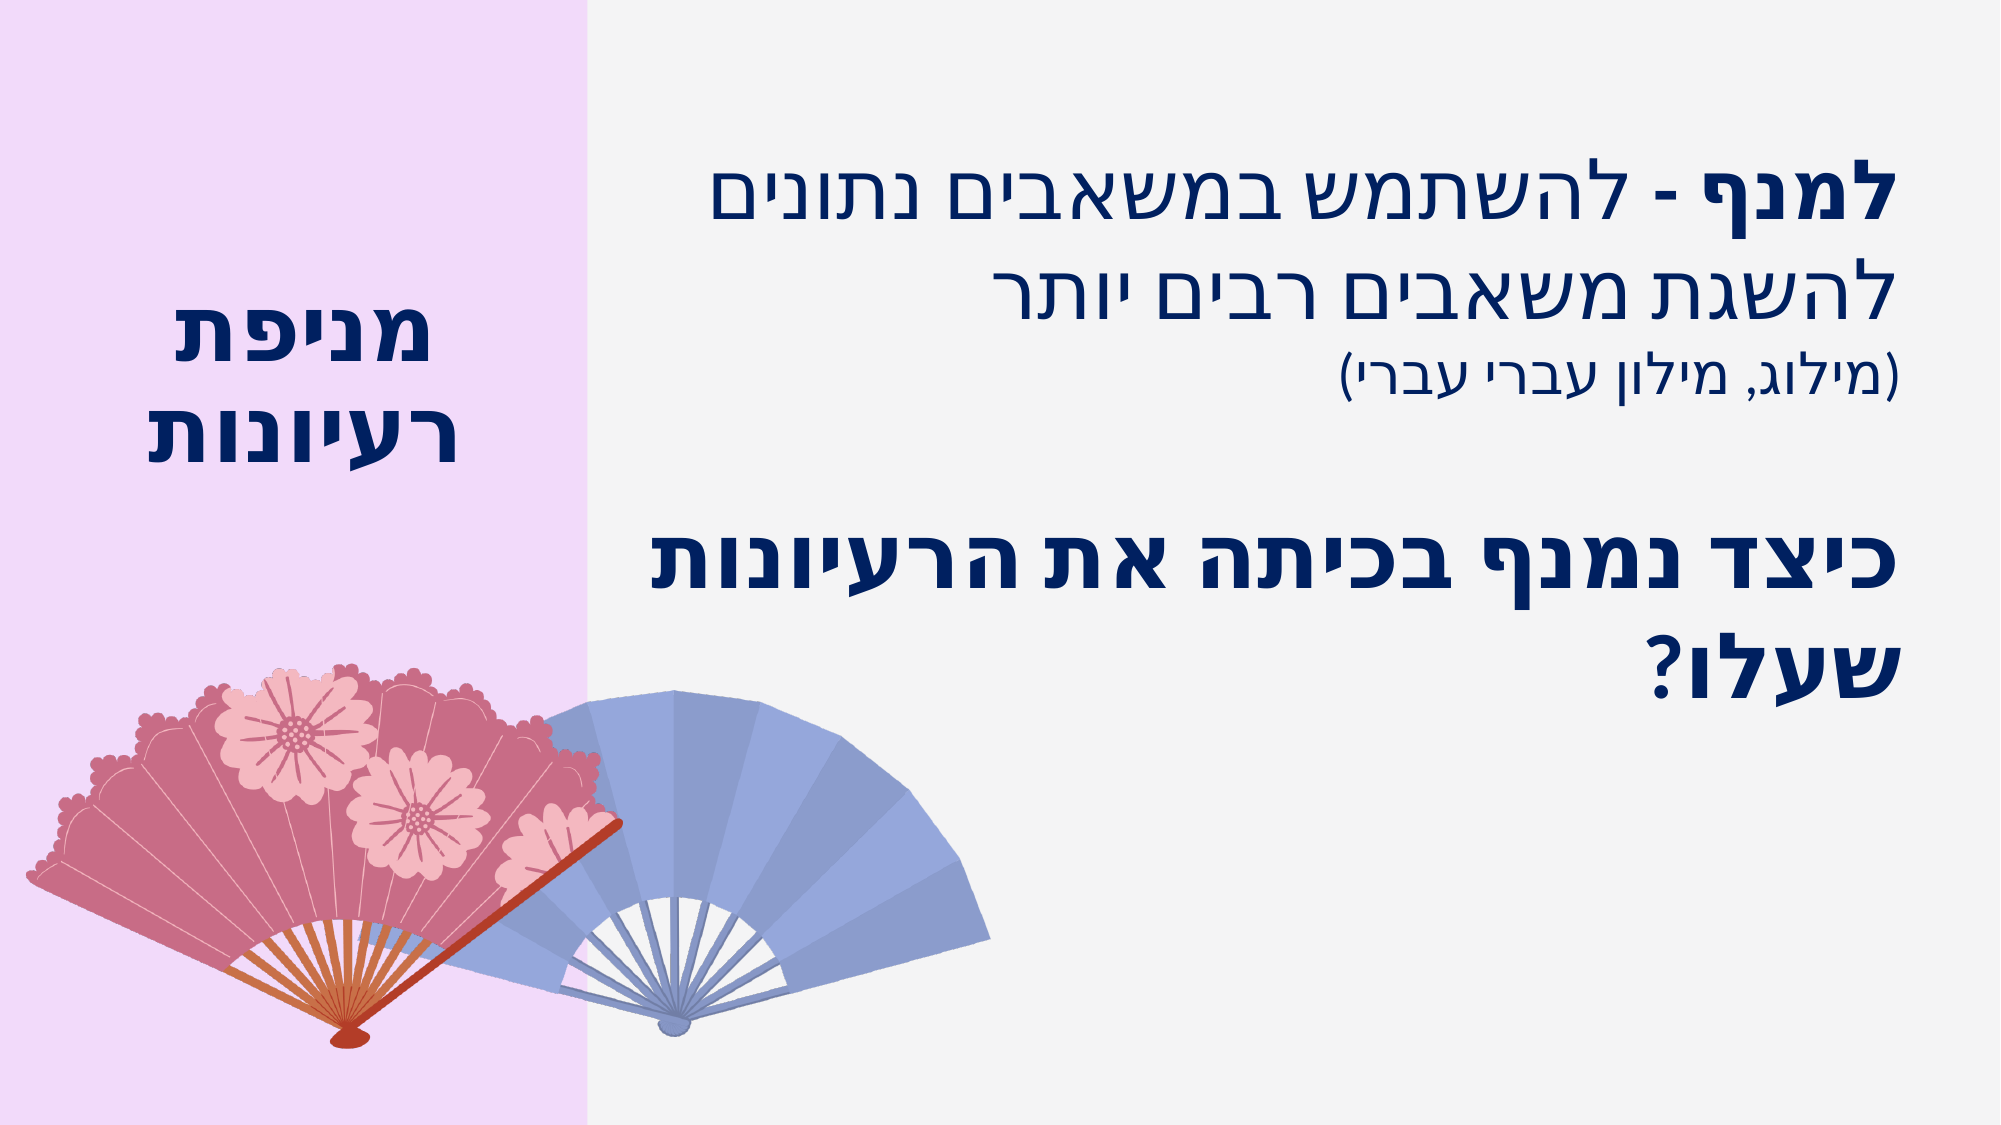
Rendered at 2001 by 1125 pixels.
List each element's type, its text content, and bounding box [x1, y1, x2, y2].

list למנף - להשתמש במשאבים נתונים להשגת משאבים רבים יותר (מילוג, מילון עברי עברי) כיצד נמנף בכיתה את הרעיונות שעלו? [569, 128, 1926, 677]
title מניפת רעיונות [74, 272, 539, 491]
picture [22, 663, 991, 1049]
